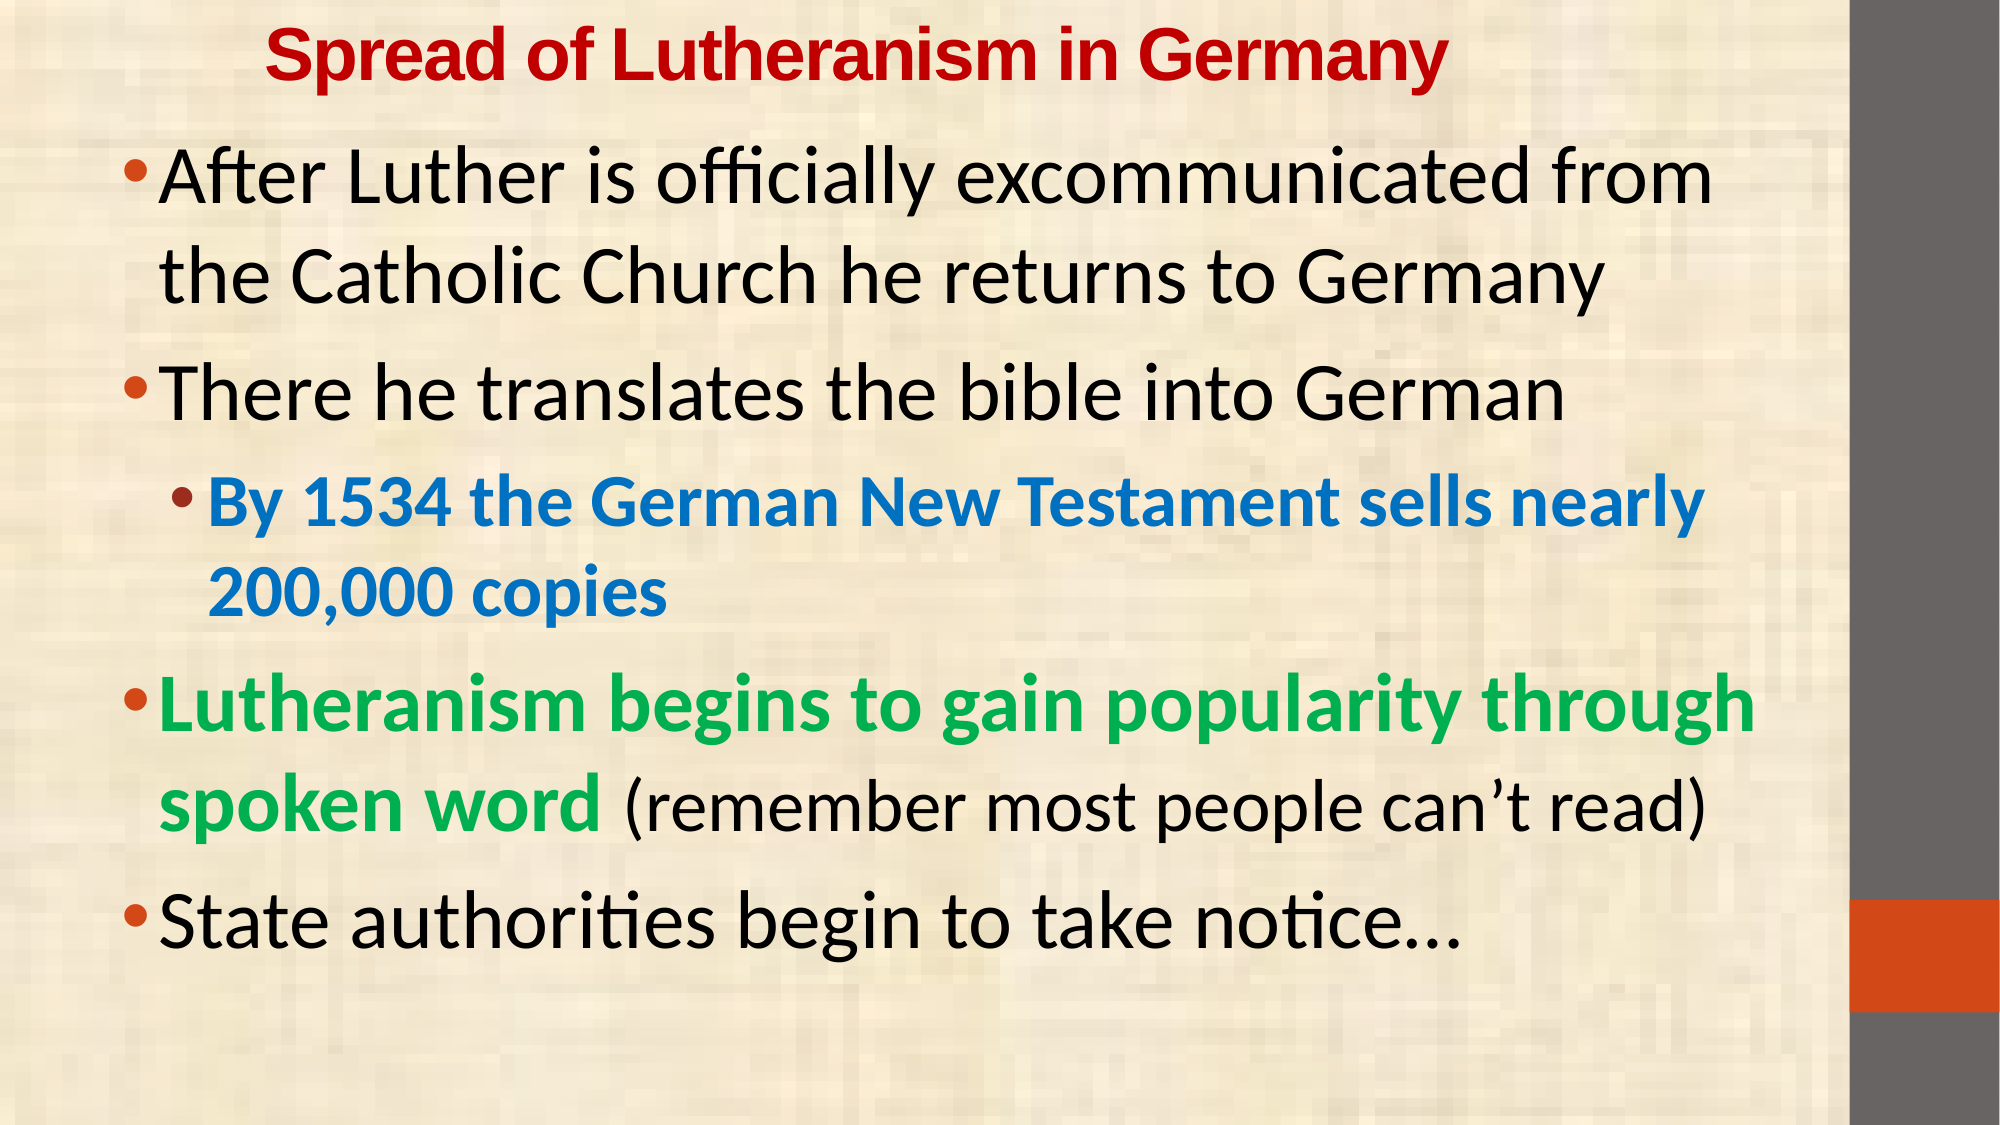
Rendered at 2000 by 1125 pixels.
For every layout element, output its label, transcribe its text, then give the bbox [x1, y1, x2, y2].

list After Luther is officially excommunicated from the Catholic Church he returns to Germany There he translates the bible into German By 1534 the German New Testament sells nearly 200,000 copies Lutheranism begins to gain popularity through spoken word (remember most people can’t read) State authorities begin to take notice… [87, 112, 1825, 1125]
title Spread of Lutheranism in Germany [249, 0, 1750, 100]
